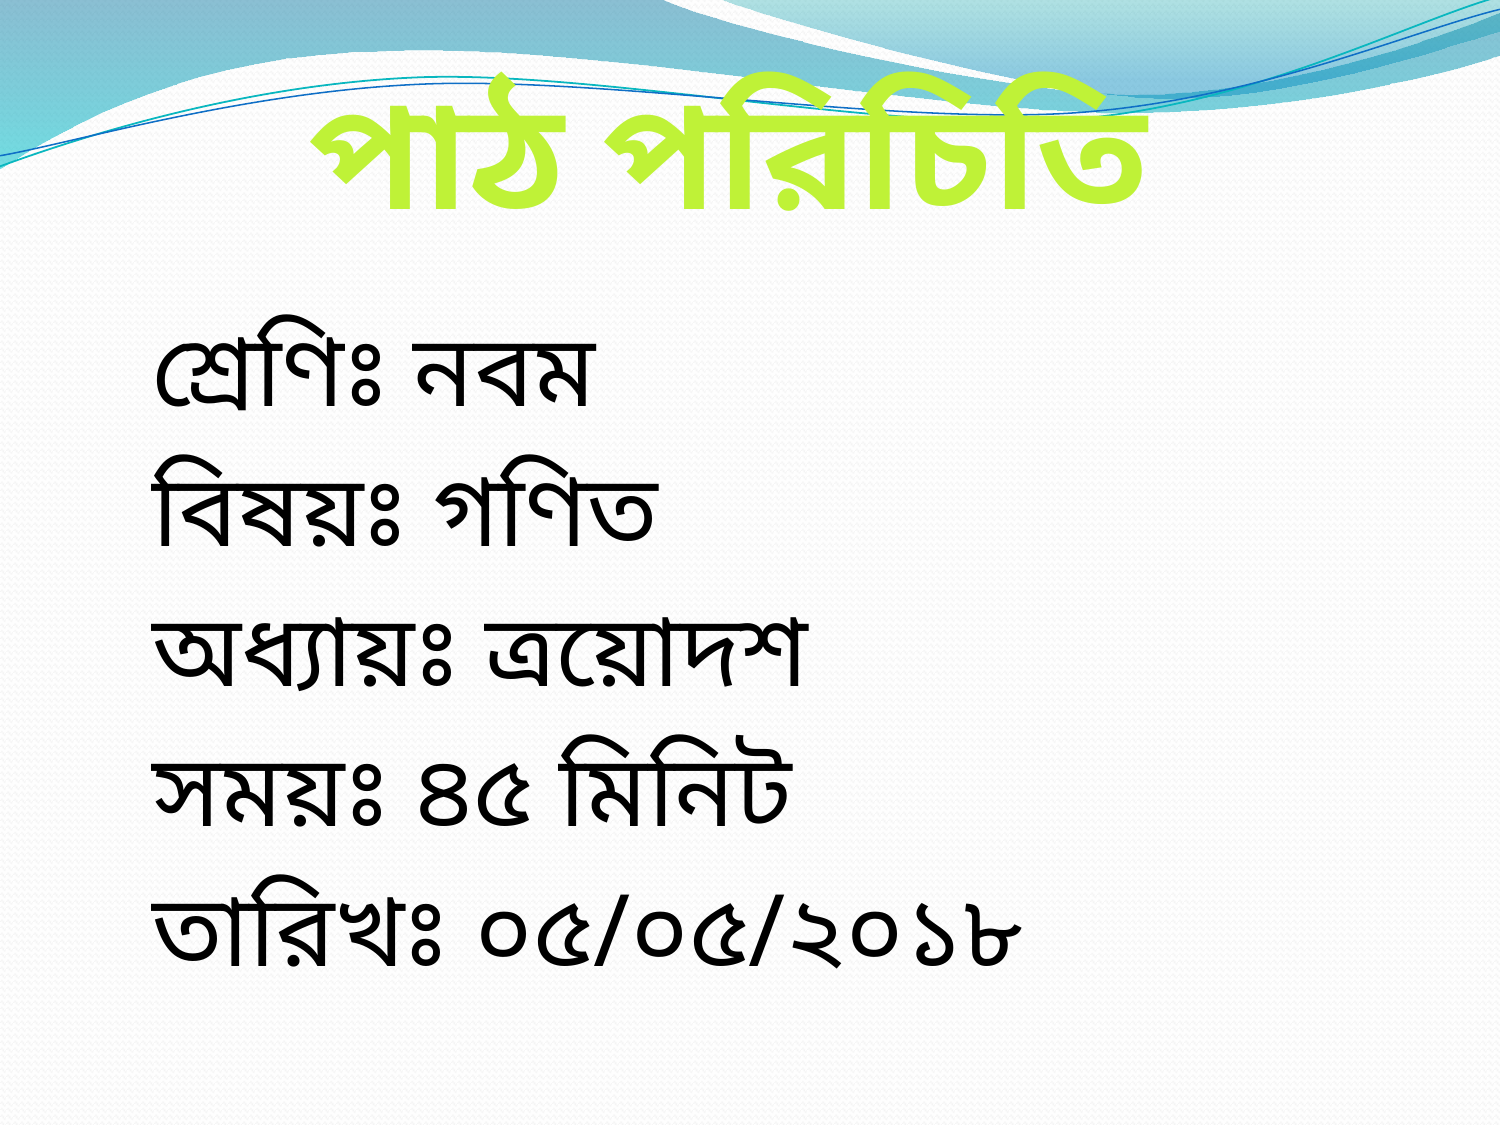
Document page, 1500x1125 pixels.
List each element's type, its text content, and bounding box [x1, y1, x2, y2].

text_box শ্রেণিঃ নবম বিষয়ঃ গণিত অধ্যায়ঃ ত্রয়োদশ সময়ঃ ৪৫ মিনিট তারিখঃ ০৫/০৫/২০১৮ [137, 299, 1500, 1014]
text_box পাঠ পরিচিতি [131, 51, 1325, 270]
